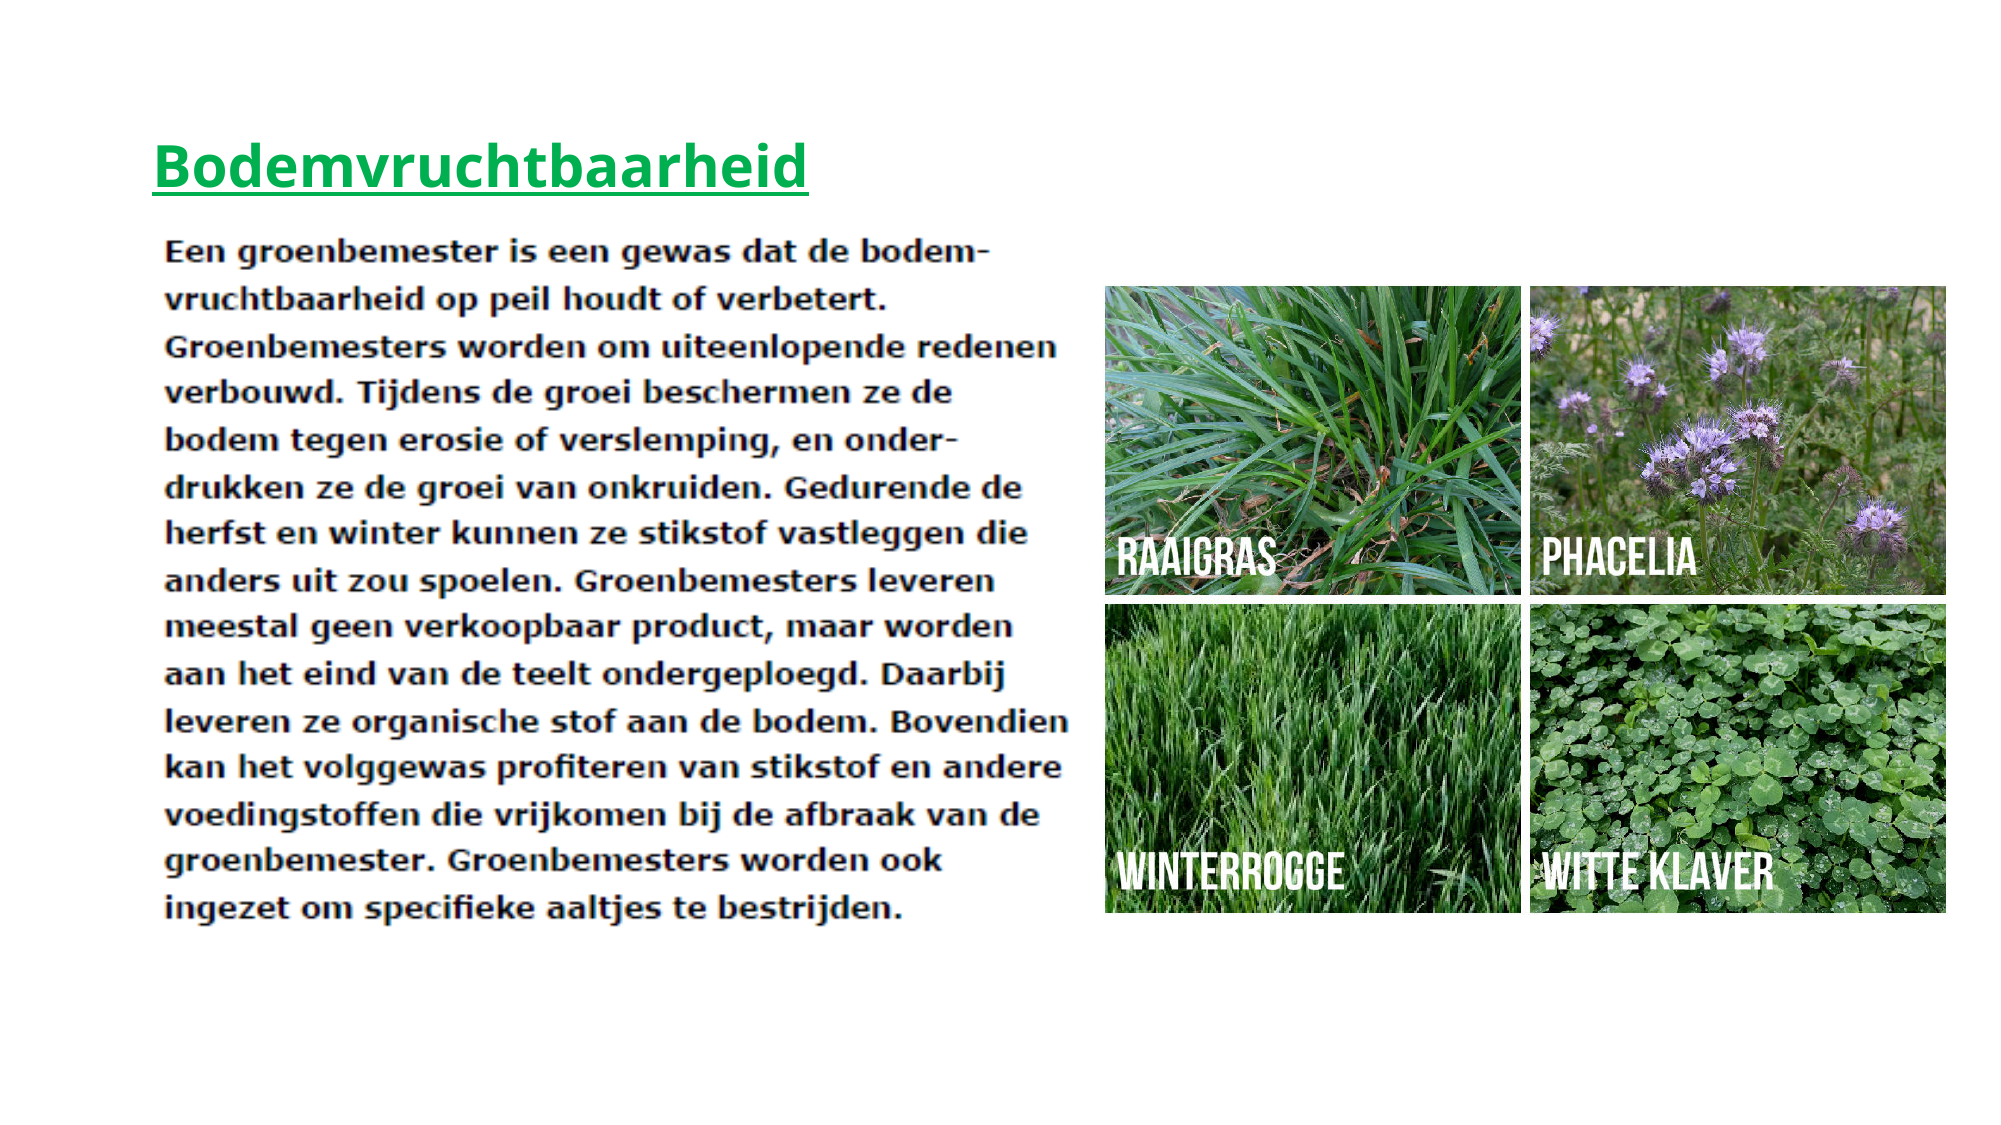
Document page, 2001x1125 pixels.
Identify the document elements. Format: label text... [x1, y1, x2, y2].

title Bodemvruchtbaarheid [137, 59, 1863, 278]
picture [1096, 277, 1954, 921]
picture [151, 227, 1083, 936]
